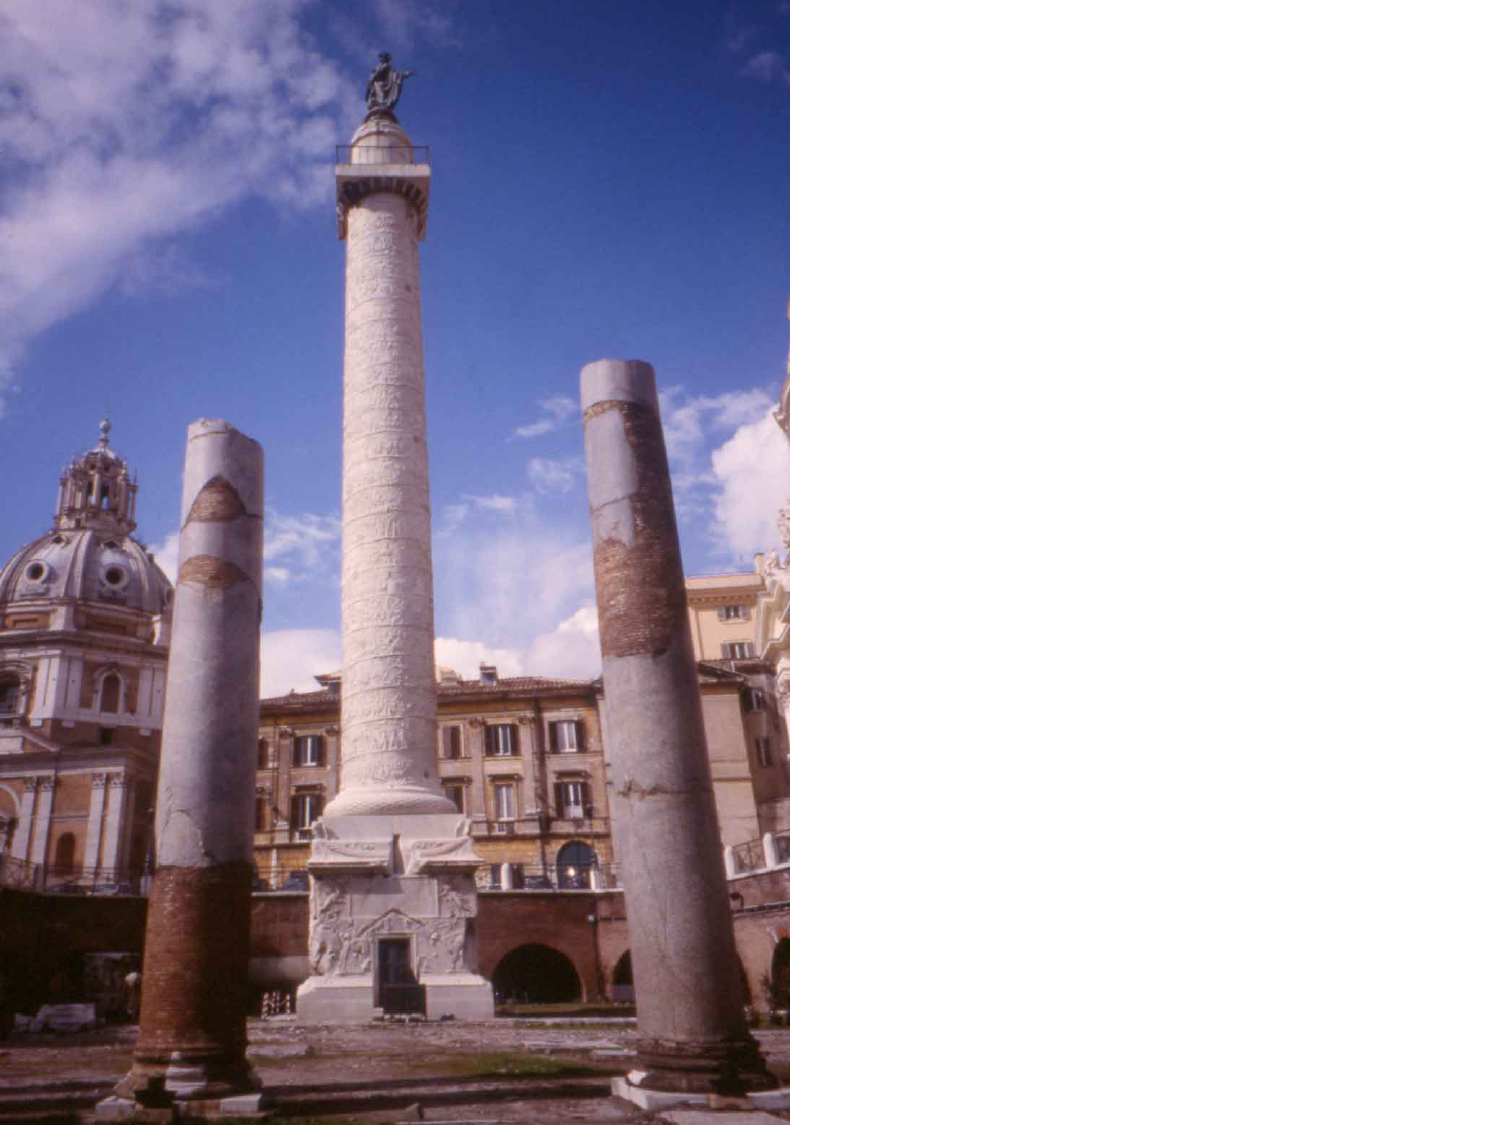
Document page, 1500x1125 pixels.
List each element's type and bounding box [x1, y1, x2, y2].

list [0, 0, 790, 1125]
